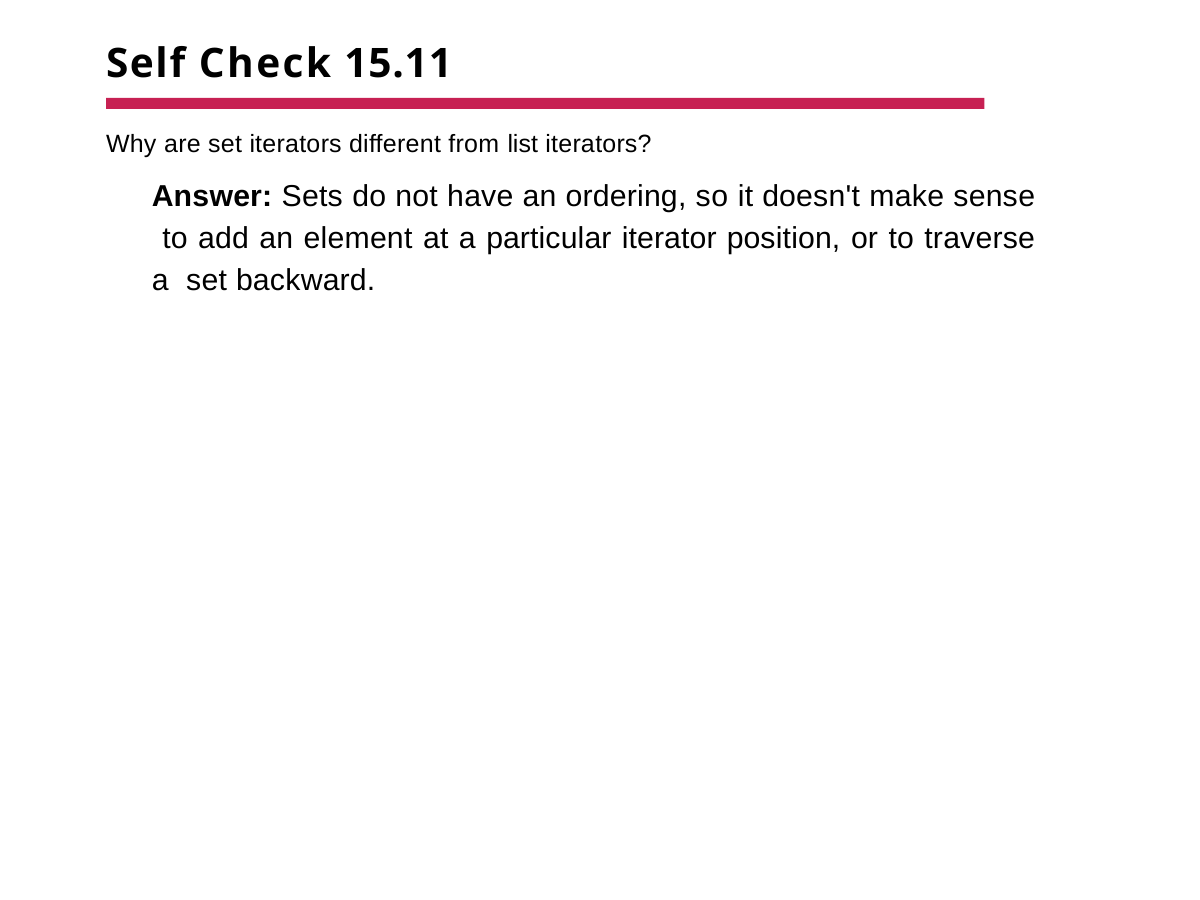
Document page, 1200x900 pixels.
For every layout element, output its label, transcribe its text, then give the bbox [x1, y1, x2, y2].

title Self Check 15.11 [103, 37, 1097, 188]
text_box Why are set iterators different from list iterators? Answer: Sets do not have an ordering, so it doesn't make sense to add an element at a particular iterator position, or to traverse a set backward. [103, 127, 1037, 297]
